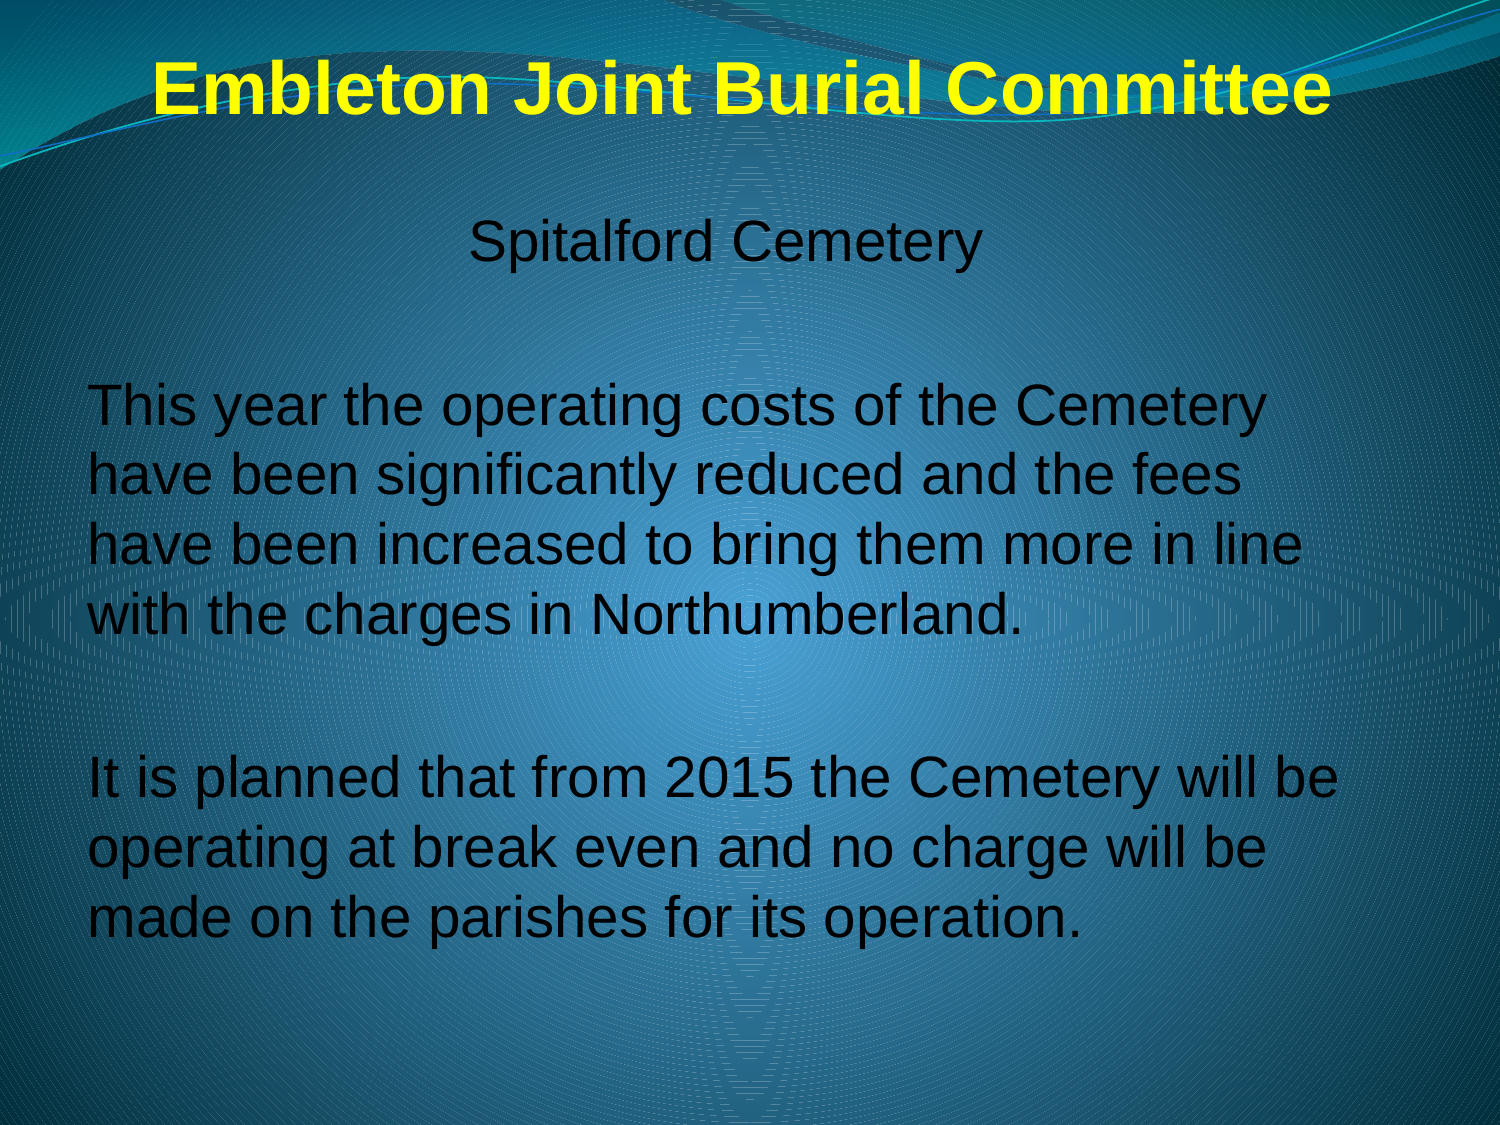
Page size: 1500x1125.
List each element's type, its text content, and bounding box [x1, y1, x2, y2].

subtitle Spitalford Cemetery This year the operating costs of the Cemetery have been significantly reduced and the fees have been increased to bring them more in line with the charges in Northumberland. It is planned that from 2015 the Cemetery will be operating at break even and no charge will be made on the parishes for its operation. [87, 196, 1376, 1035]
title Embleton Joint Burial Committee [100, 0, 1389, 130]
